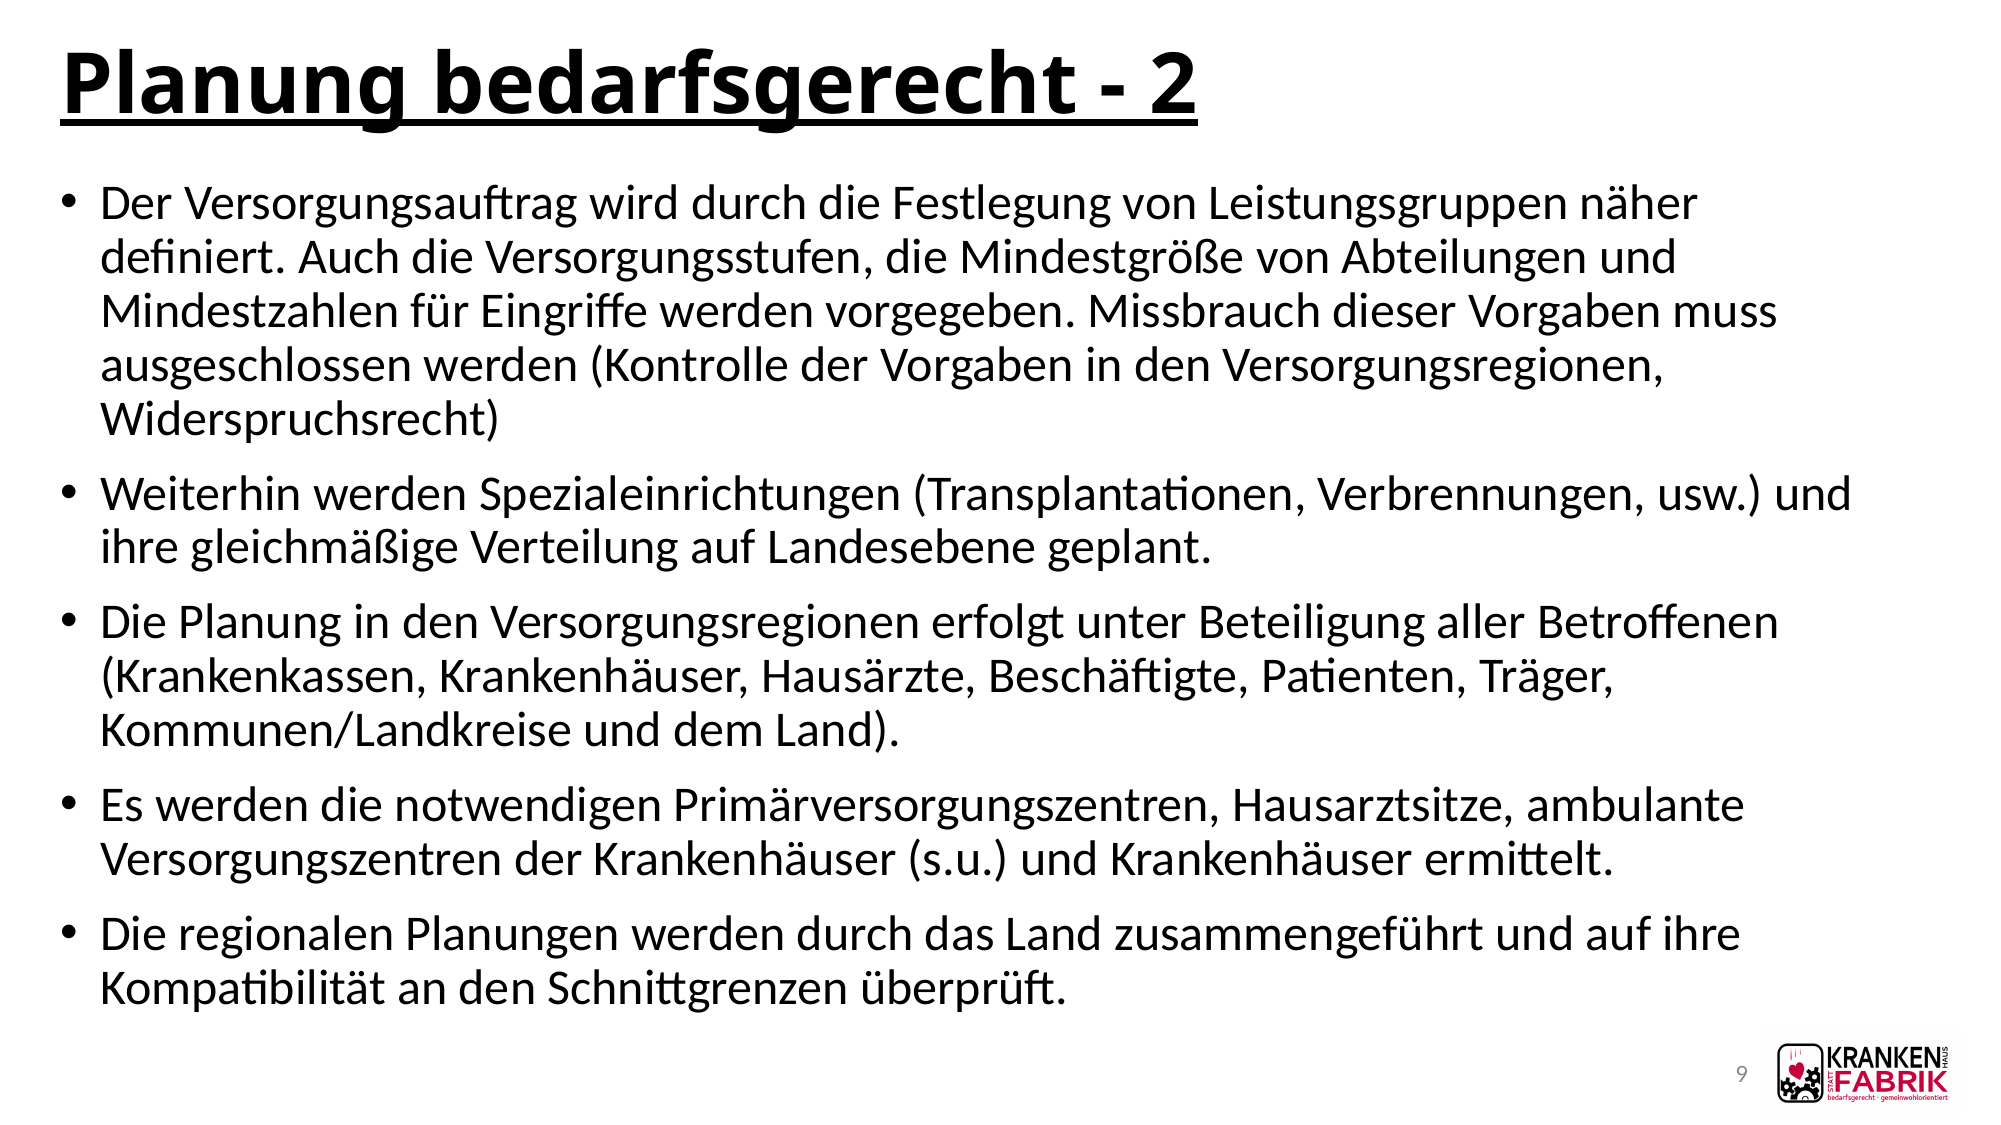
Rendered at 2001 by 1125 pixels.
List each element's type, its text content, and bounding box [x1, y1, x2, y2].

slide_number 9 [1389, 1042, 1763, 1103]
list Der Versorgungsauftrag wird durch die Festlegung von Leistungsgruppen näher definiert. Auch die Versorgungsstufen, die Mindestgröße von Abteilungen und Mindestzahlen für Eingriffe werden vorgegeben. Missbrauch dieser Vorgaben muss ausgeschlossen werden (Kontrolle der Vorgaben in den Versorgungsregionen, Widerspruchsrecht) Weiterhin werden Spezialeinrichtungen (Transplantationen, Verbrennungen, usw.) und ihre gleichmäßige Verteilung auf Landesebene geplant. Die Planung in den Versorgungsregionen erfolgt unter Beteiligung aller Betroffenen (Krankenkassen, Krankenhäuser, Hausärzte, Beschäftigte, Patienten, Träger, Kommunen/Landkreise und dem Land). Es werden die notwendigen Primärversorgungszentren, Hausarztsitze, ambulante Versorgungszentren der Krankenhäuser (s.u.) und Krankenhäuser ermittelt. Die regionalen Planungen werden durch das Land zusammengeführt und auf ihre Kompatibilität an den Schnittgrenzen überprüft. [45, 168, 1904, 1043]
picture [1763, 1029, 1962, 1117]
title Planung bedarfsgerecht - 2 [45, 32, 1621, 140]
